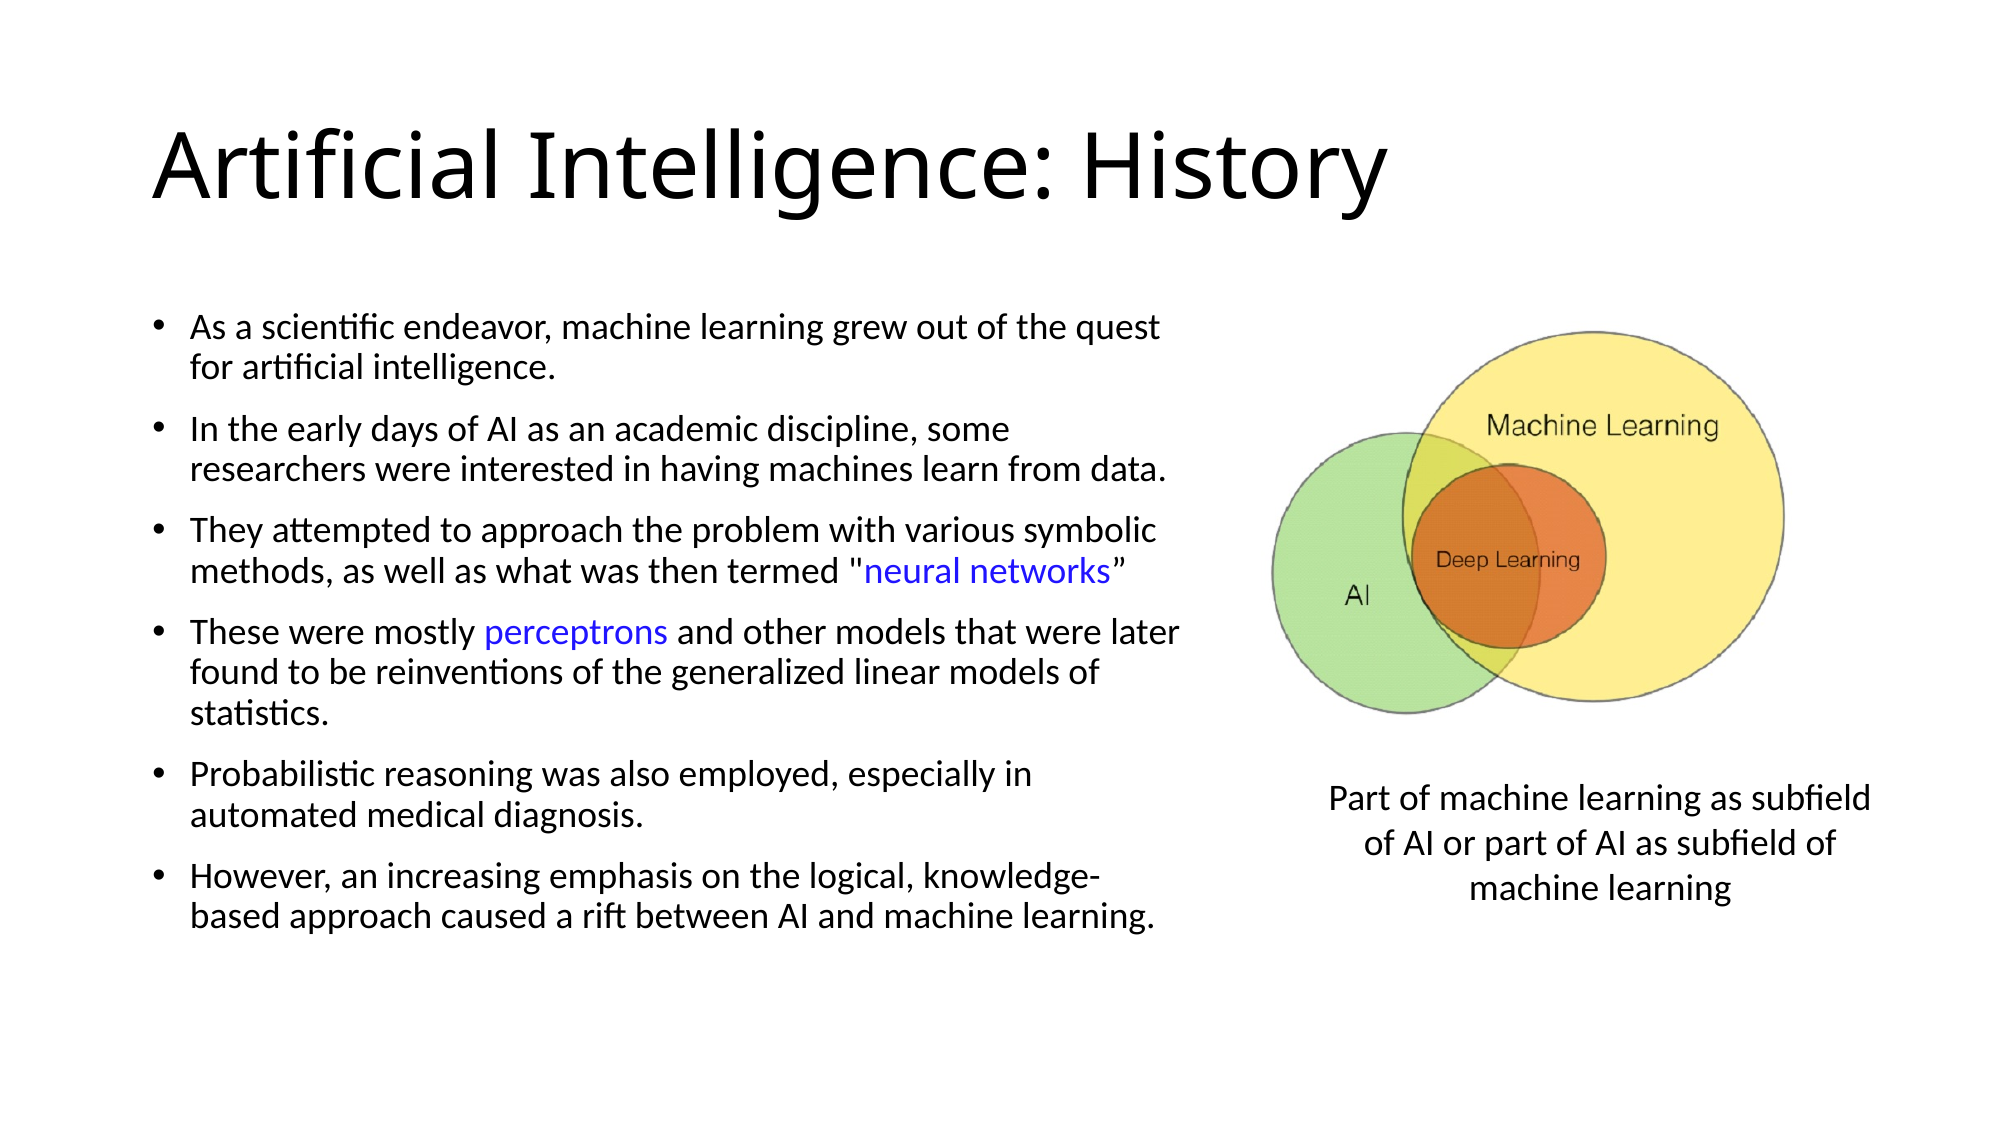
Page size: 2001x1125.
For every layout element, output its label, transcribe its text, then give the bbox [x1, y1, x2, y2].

title Artificial Intelligence: History [137, 59, 1863, 278]
text_box Part of machine learning as subfield of AI or part of AI as subfield of machine learning [1305, 765, 1896, 915]
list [1261, 321, 1940, 722]
list As a scientific endeavor, machine learning grew out of the quest for artificial intelligence. In the early days of AI as an academic discipline, some researchers were interested in having machines learn from data. They attempted to approach the problem with various symbolic methods, as well as what was then termed "neural networks” These were mostly perceptrons and other models that were later found to be reinventions of the generalized linear models of statistics. Probabilistic reasoning was also employed, especially in automated medical diagnosis. However, an increasing emphasis on the logical, knowledge-based approach caused a rift between AI and machine learning. [137, 299, 1202, 1014]
